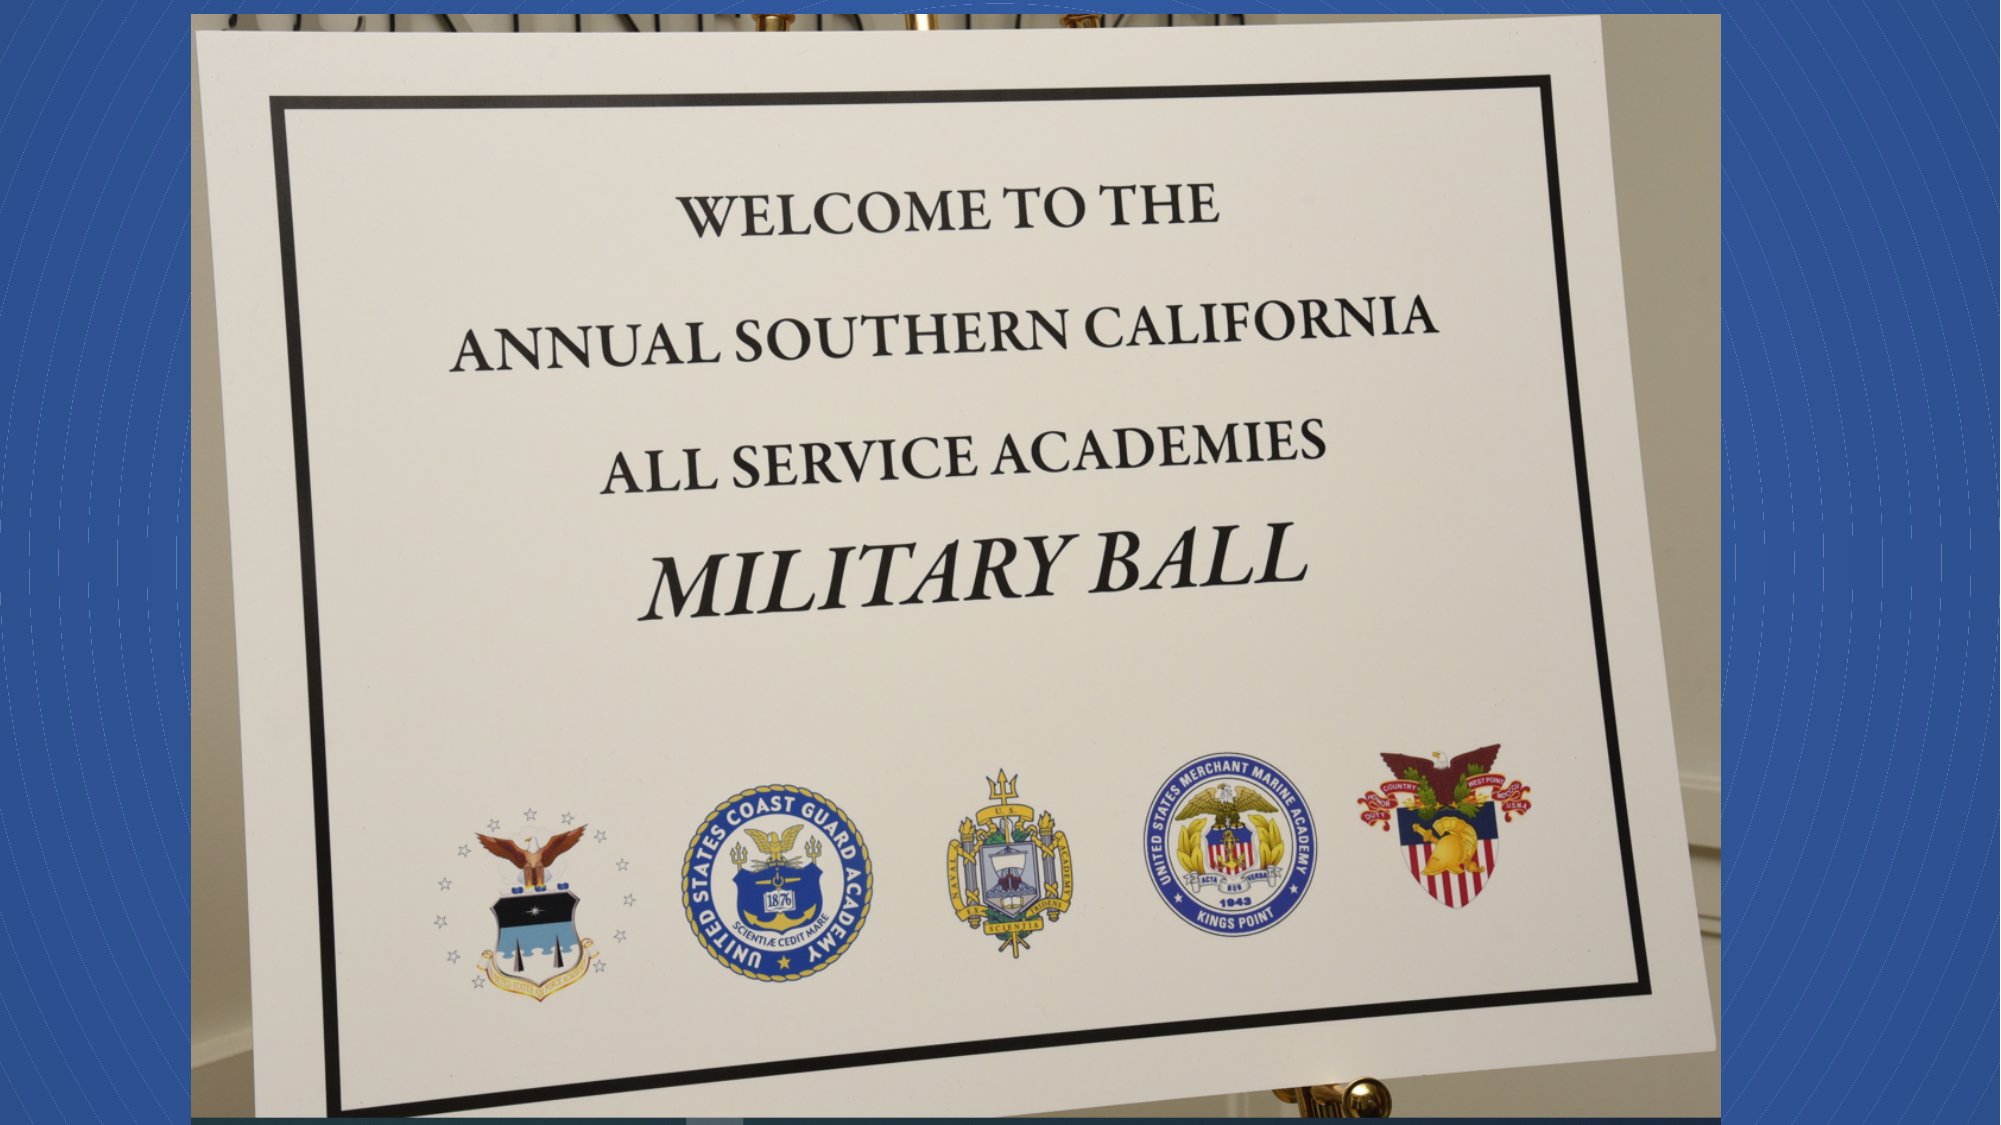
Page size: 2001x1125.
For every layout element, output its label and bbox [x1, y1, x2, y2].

picture [191, 14, 1721, 1125]
